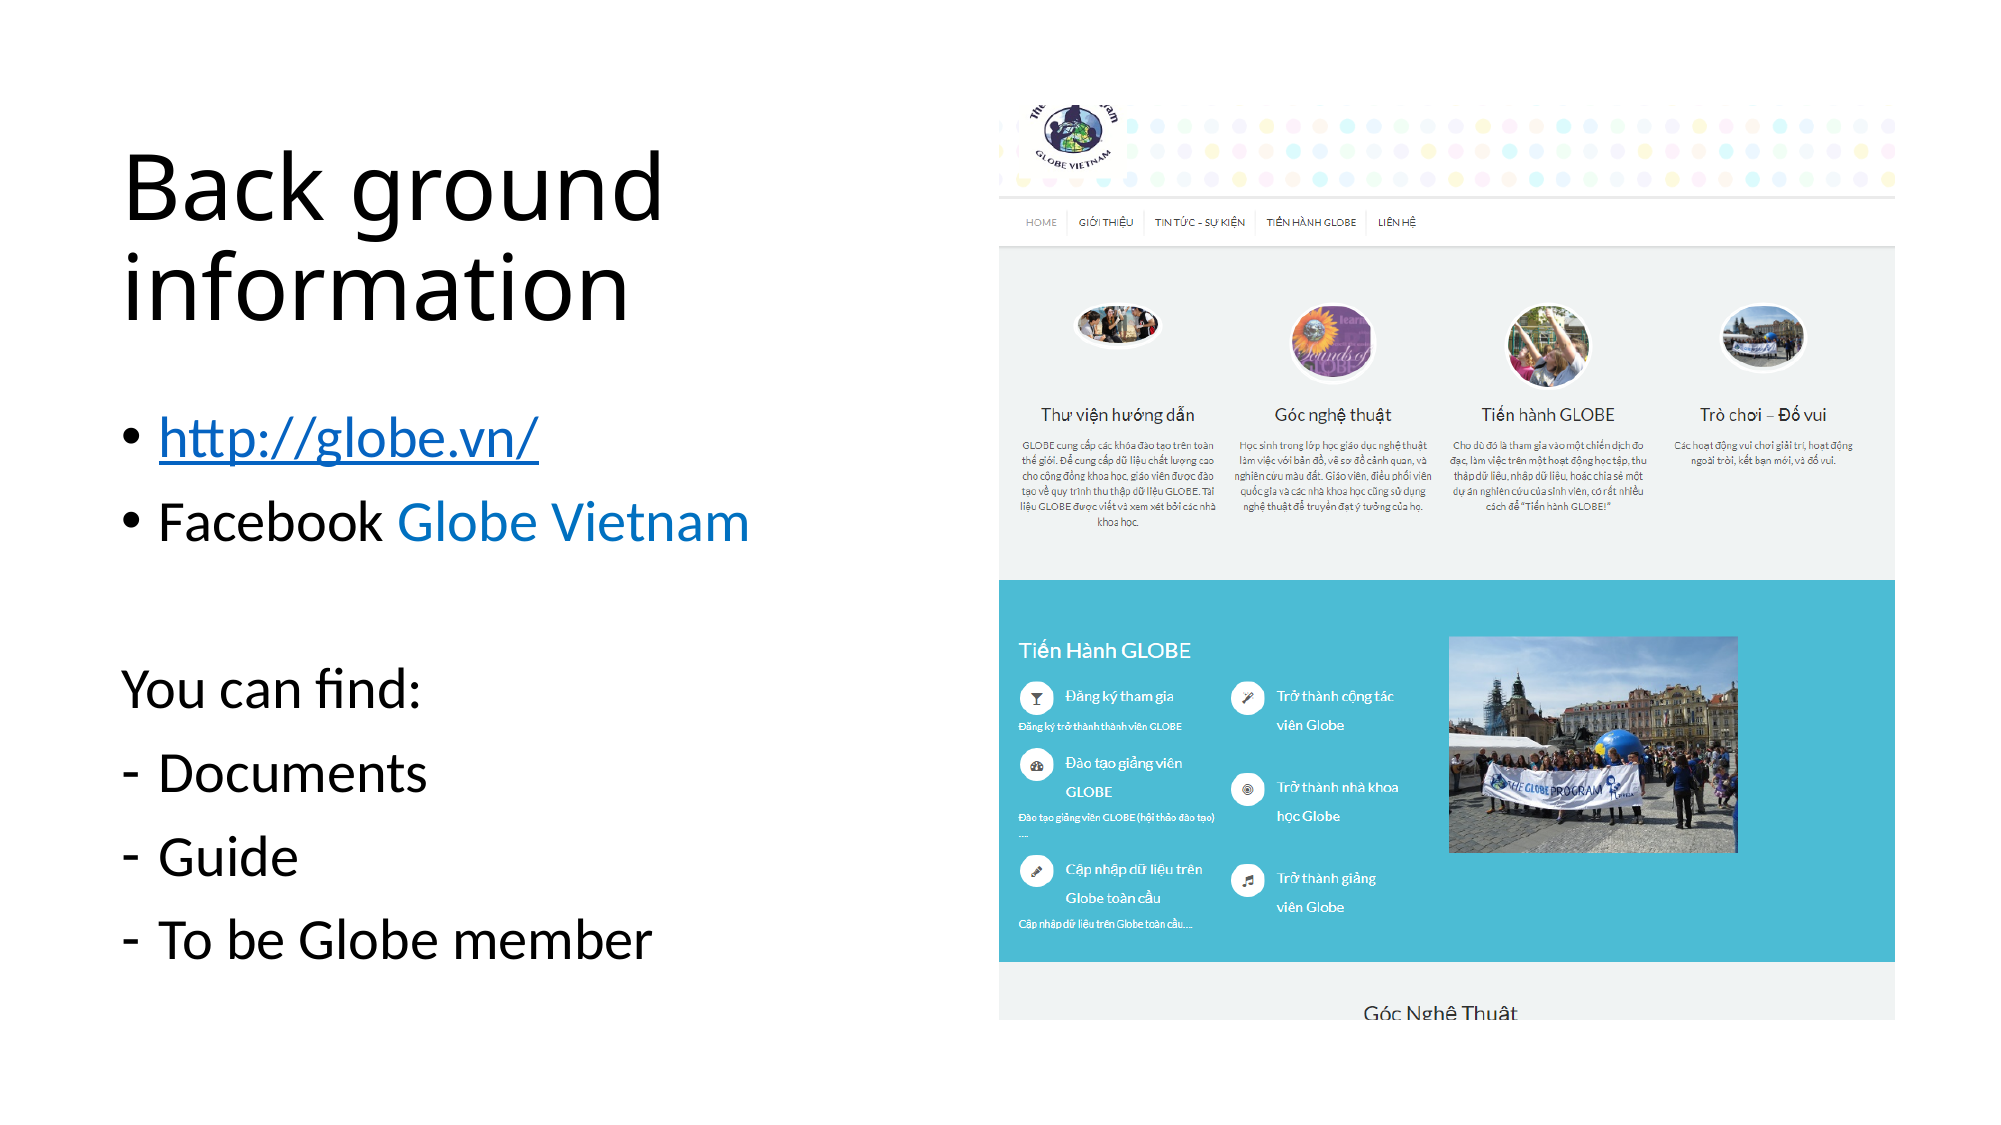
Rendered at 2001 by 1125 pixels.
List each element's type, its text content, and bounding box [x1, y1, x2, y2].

picture [999, 104, 1895, 1020]
list http://globe.vn/ Facebook Globe Vietnam You can find: Documents Guide To be Globe member [106, 399, 948, 1021]
title Back ground information [106, 103, 948, 379]
